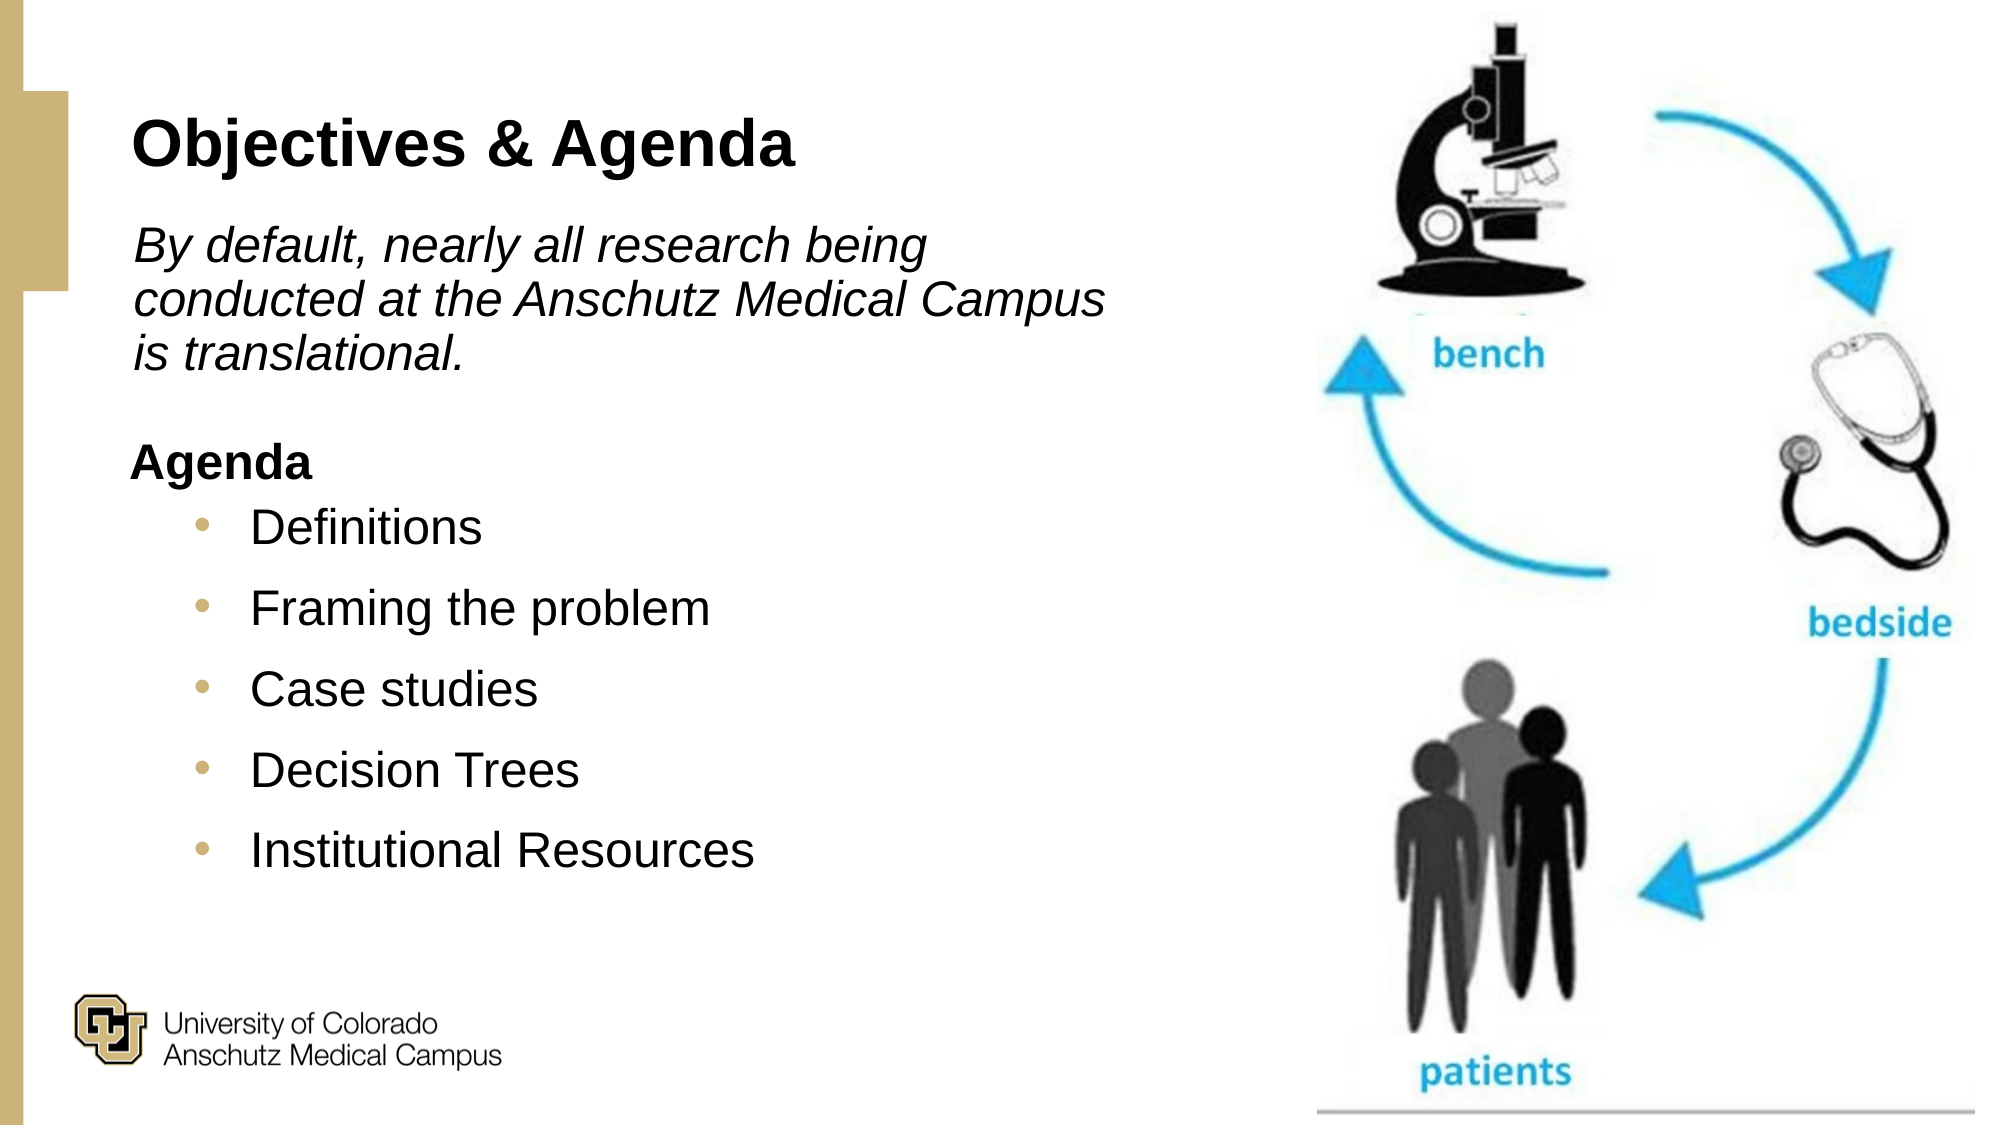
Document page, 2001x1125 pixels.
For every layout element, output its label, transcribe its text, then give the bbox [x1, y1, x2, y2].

title Objectives & Agenda [116, 101, 1067, 320]
picture [73, 993, 502, 1072]
list Definitions Framing the problem Case studies Decision Trees Institutional Resources [178, 487, 944, 828]
list By default, nearly all research being conducted at the Anschutz Medical Campus is translational. [118, 212, 1163, 350]
list Agenda [114, 429, 558, 474]
picture [1317, 11, 1975, 1115]
